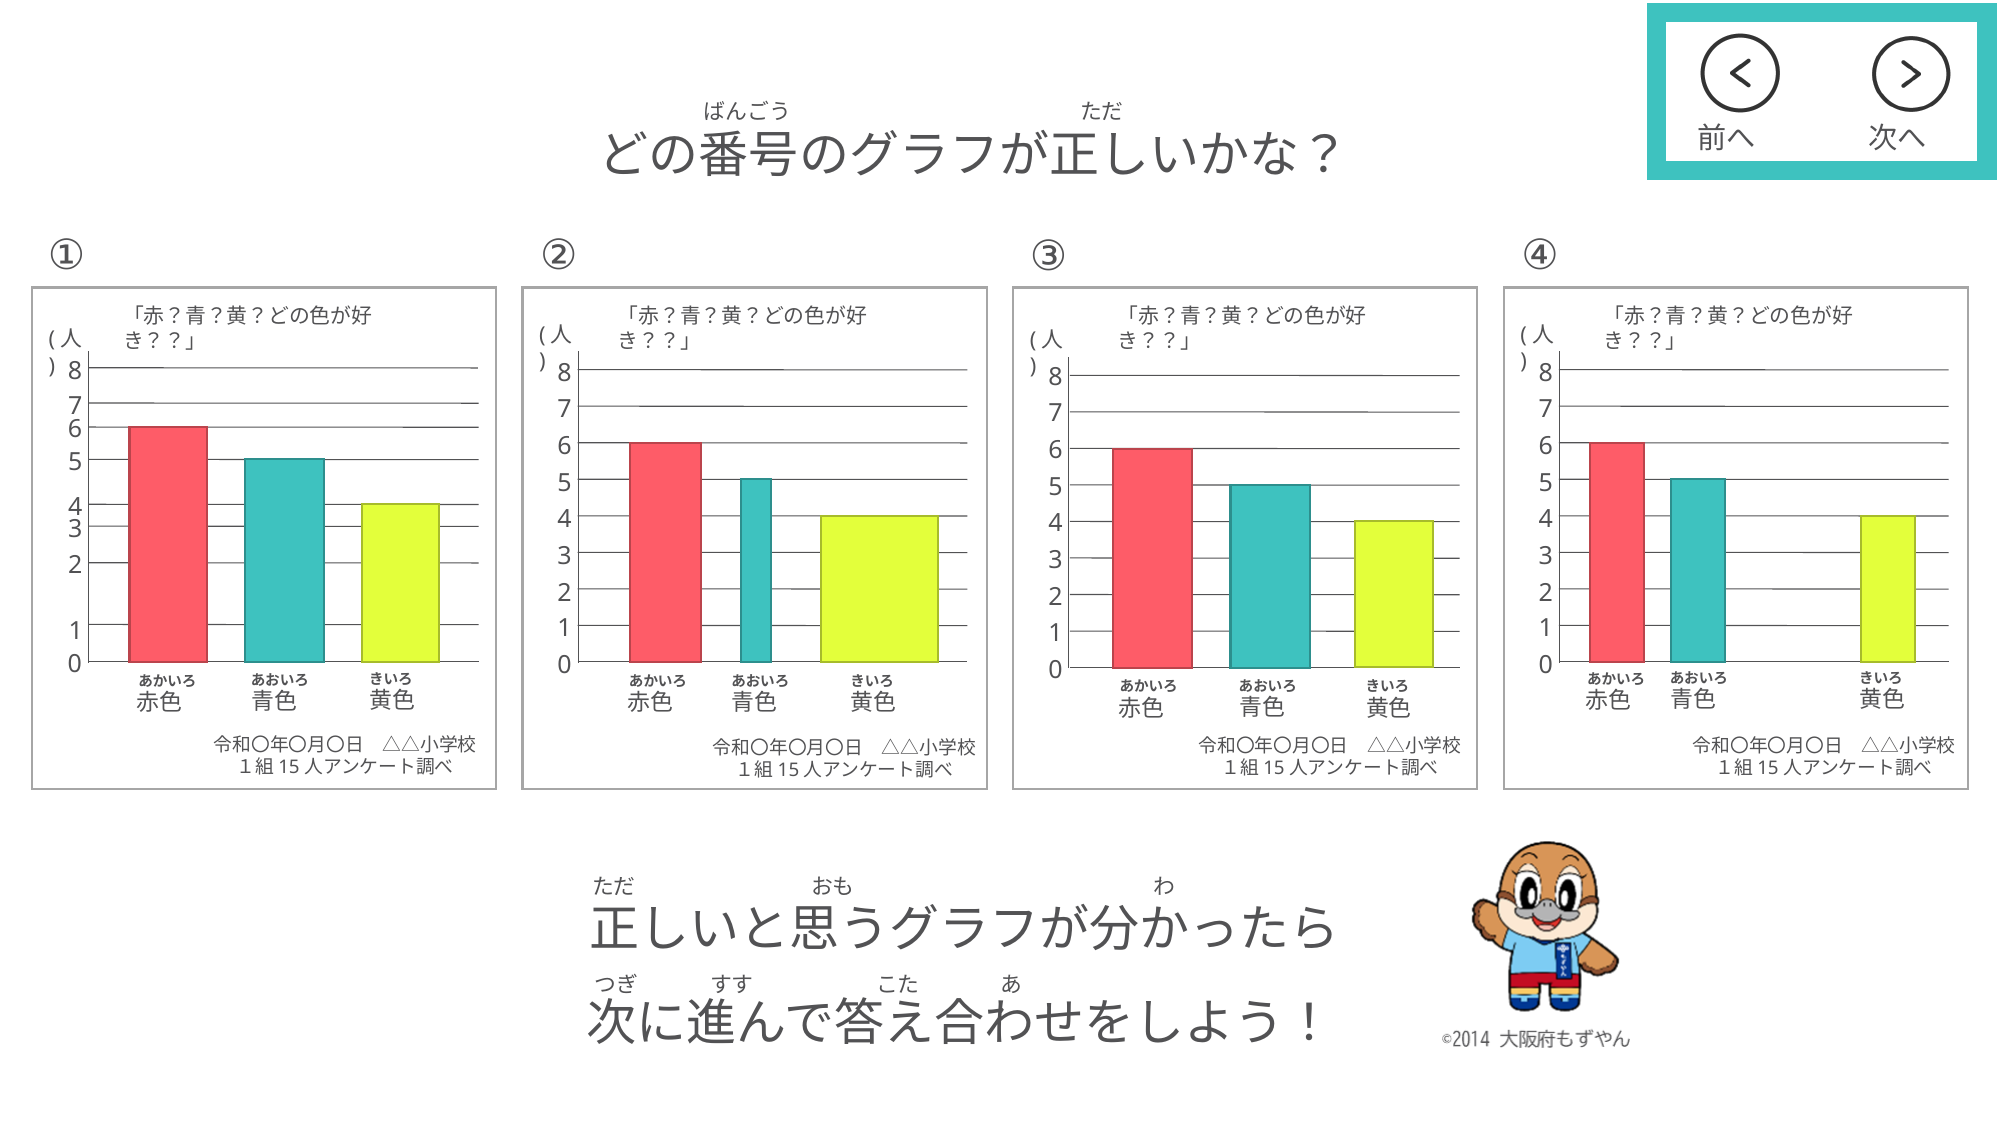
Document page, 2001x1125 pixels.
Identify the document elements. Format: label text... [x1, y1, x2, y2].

picture [1866, 31, 1957, 115]
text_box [584, 90, 1416, 192]
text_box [31, 220, 498, 790]
picture [1697, 31, 1783, 115]
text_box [522, 220, 997, 790]
text_box 次へ [1854, 112, 1970, 157]
picture [1427, 834, 1664, 1060]
text_box [1644, 0, 2000, 183]
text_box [1503, 220, 1977, 790]
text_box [1013, 221, 1483, 790]
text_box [574, 865, 1426, 965]
text_box 前へ [1682, 112, 1798, 157]
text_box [571, 963, 1429, 1059]
